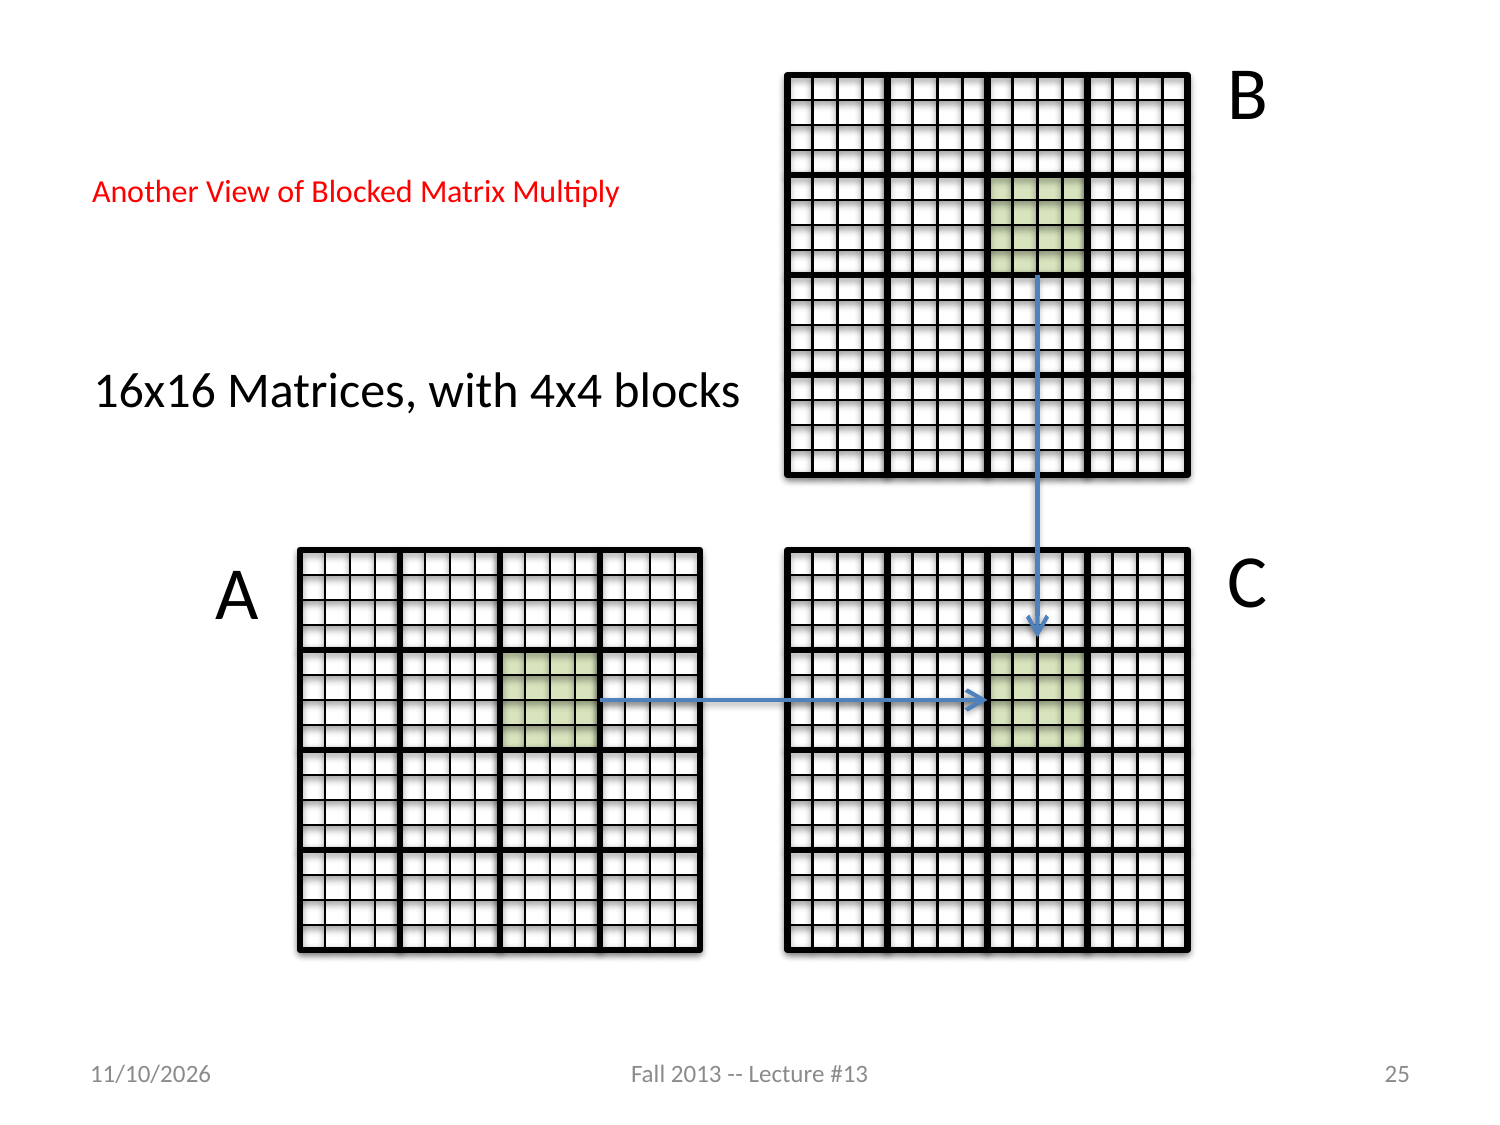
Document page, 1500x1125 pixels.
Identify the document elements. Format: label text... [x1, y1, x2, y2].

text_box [787, 74, 1188, 476]
text_box C [1212, 524, 1283, 630]
slide_number 25 [1074, 1042, 1425, 1103]
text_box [299, 549, 701, 951]
footer Fall 2013 -- Lecture #13 [512, 1042, 988, 1103]
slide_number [75, 1042, 425, 1103]
text_box 16x16 Matrices, with 4x4 blocks [78, 349, 756, 425]
text_box B [1212, 37, 1284, 143]
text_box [787, 549, 1188, 951]
text_box A [200, 537, 274, 643]
title Another View of Blocked Matrix Multiply [75, 149, 638, 230]
